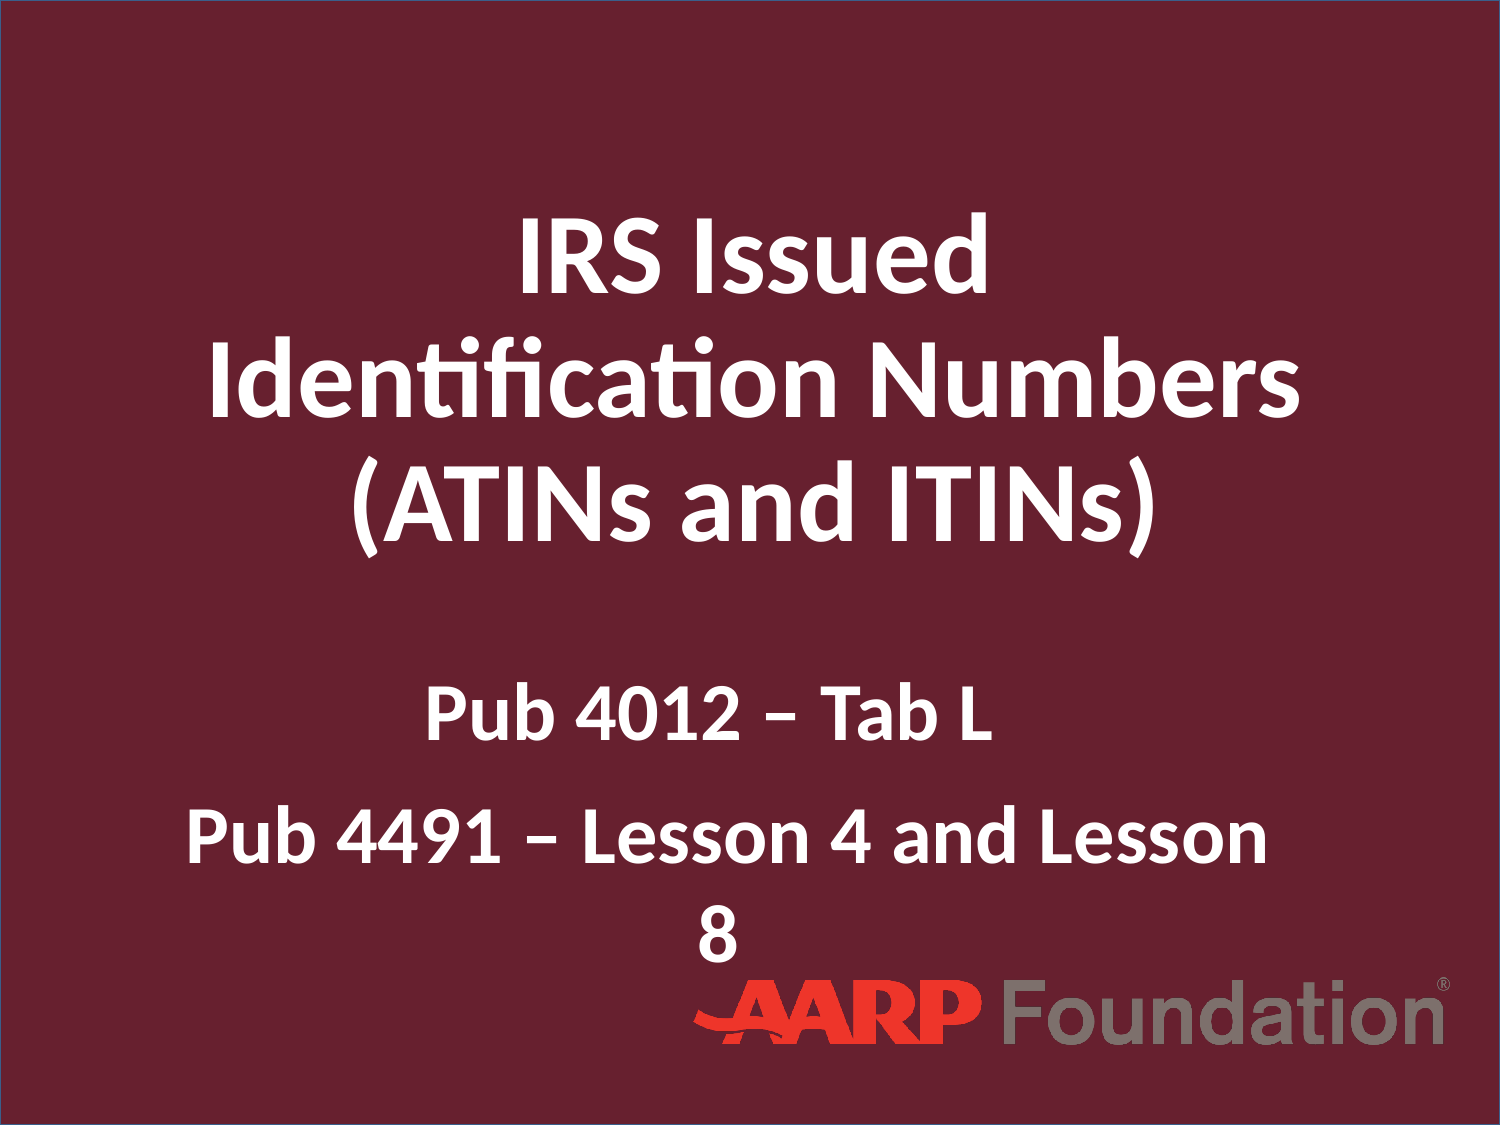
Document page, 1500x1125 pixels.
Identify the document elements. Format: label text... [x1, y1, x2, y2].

title IRS Issued Identification Numbers (ATINs and ITINs) [162, 184, 1338, 576]
subtitle Pub 4012 – Tab L Pub 4491 – Lesson 4 and Lesson 8 [150, 650, 1288, 988]
picture [693, 977, 1450, 1045]
